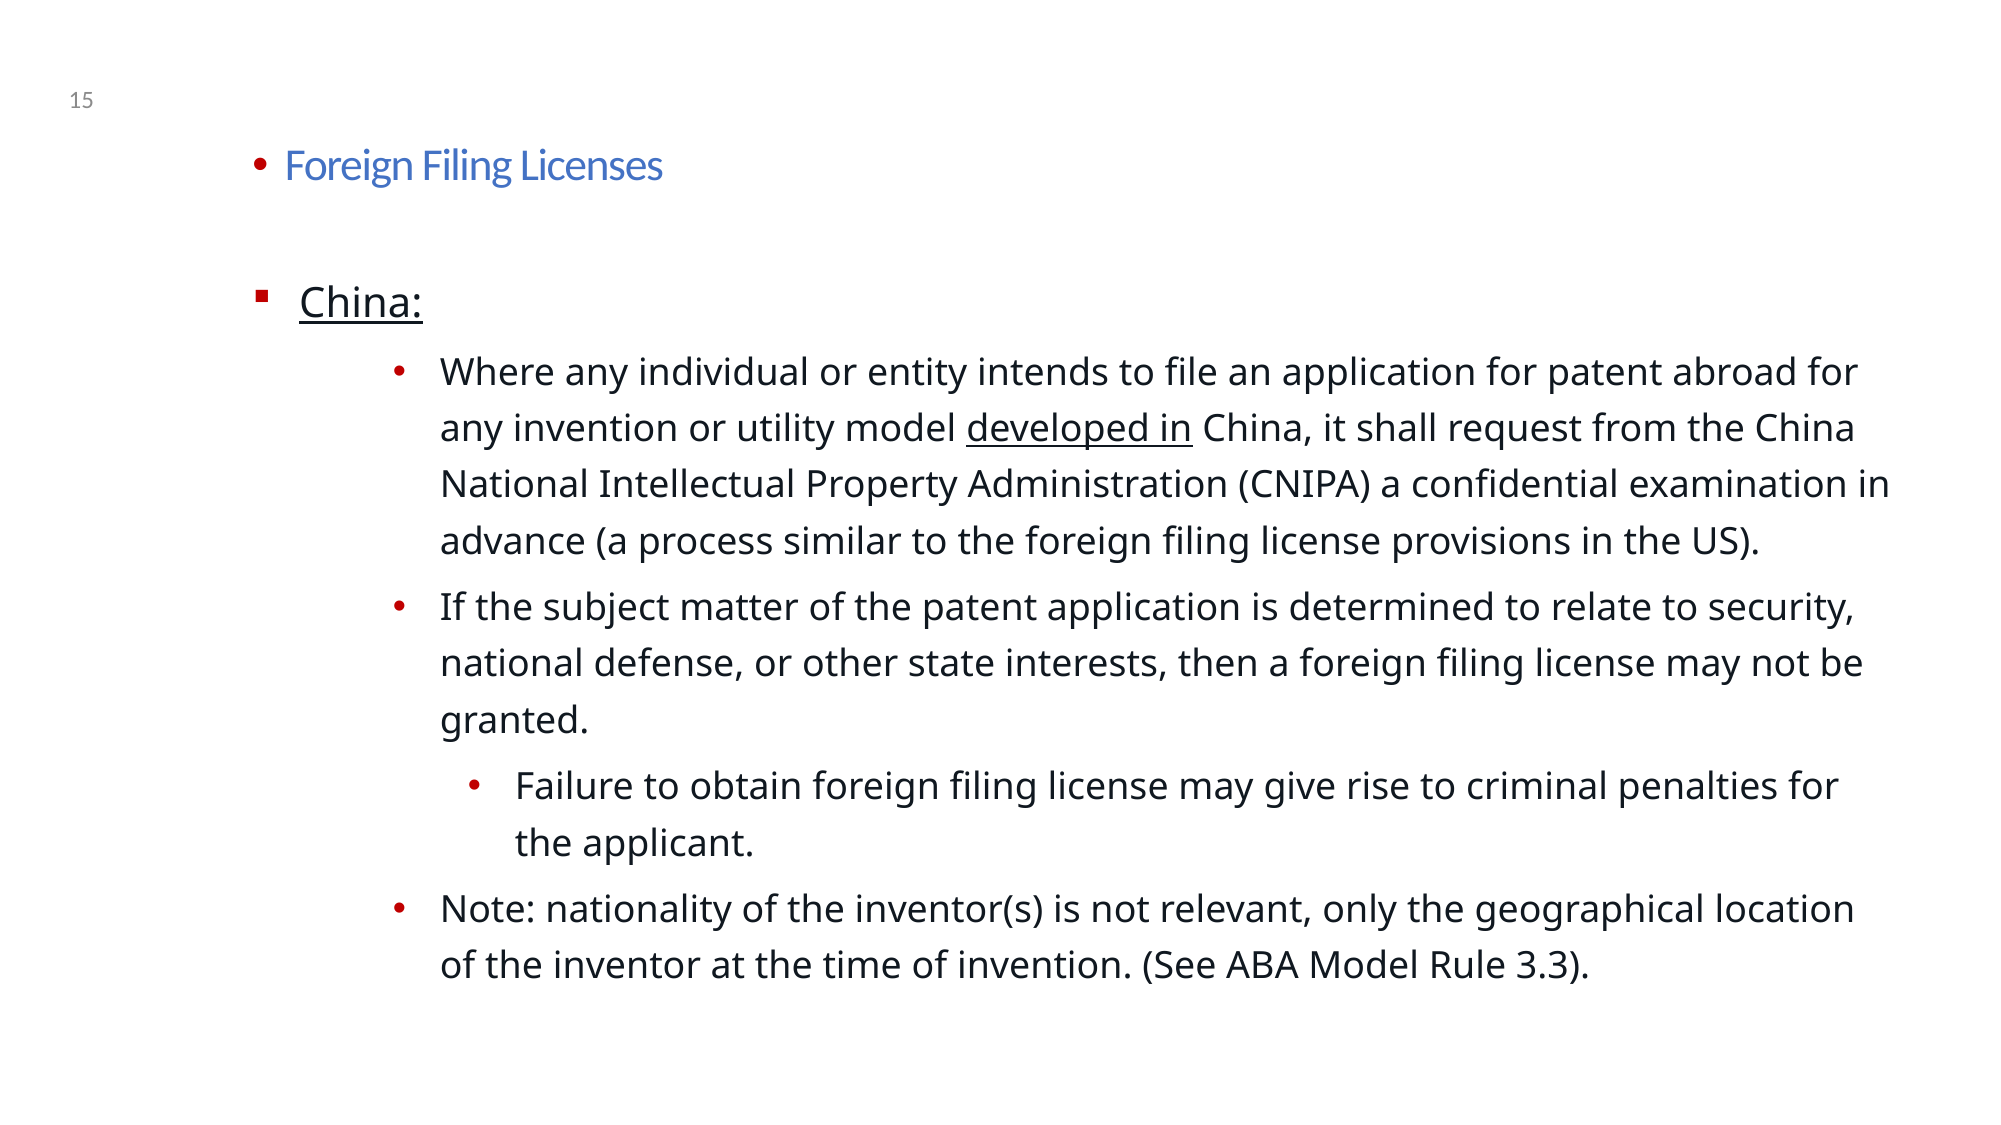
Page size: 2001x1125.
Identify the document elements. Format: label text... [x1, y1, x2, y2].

slide_number 15 [37, 79, 110, 118]
list China: Where any individual or entity intends to file an application for patent abroad for any invention or utility model developed in China, it shall request from the China National Intellectual Property Administration (CNIPA) a confidential examination in advance (a process similar to the foreign filing license provisions in the US). If the subject matter of the patent application is determined to relate to security, national defense, or other state interests, then a foreign filing license may not be granted. Failure to obtain foreign filing license may give rise to criminal penalties for the applicant. Note: nationality of the inventor(s) is not relevant, only the geographical location of the inventor at the time of invention. (See ABA Model Rule 3.3). [237, 256, 1911, 1043]
list Foreign Filing Licenses [237, 133, 1911, 199]
